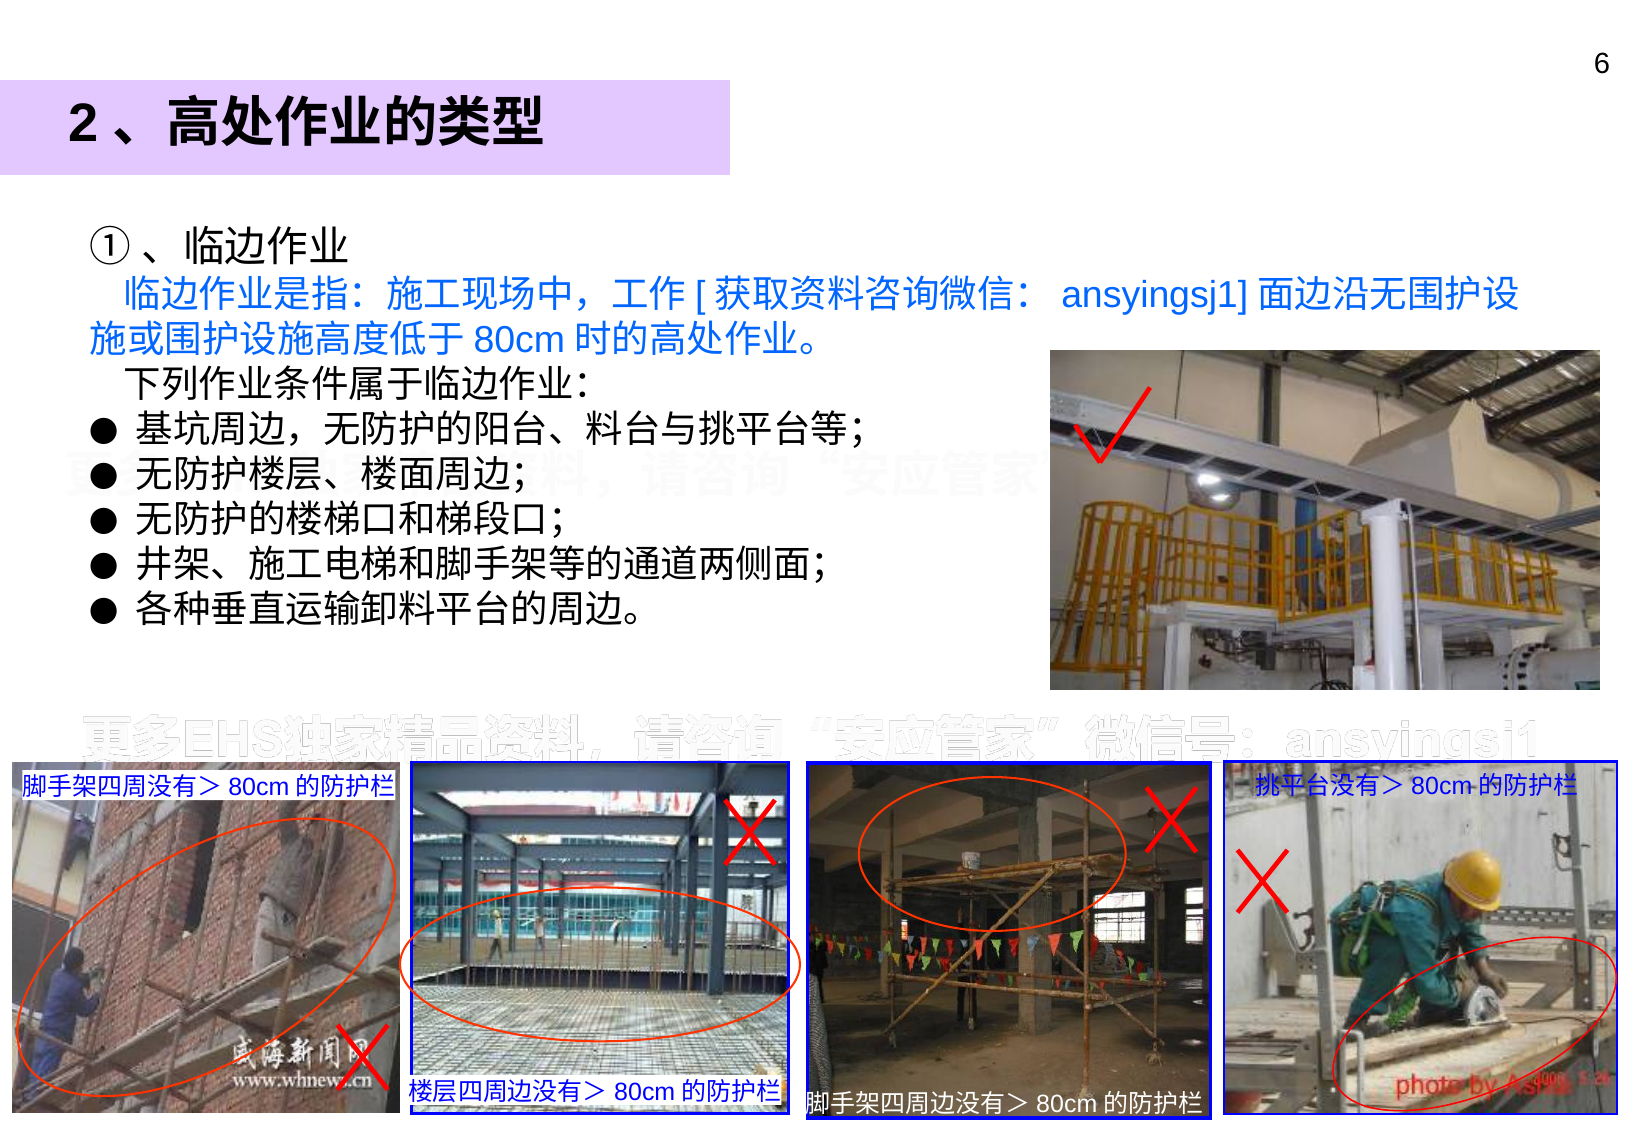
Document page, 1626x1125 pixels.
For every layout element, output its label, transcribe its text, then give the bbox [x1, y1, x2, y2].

picture [808, 764, 1209, 1117]
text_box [1237, 849, 1288, 913]
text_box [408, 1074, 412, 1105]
text_box [400, 938, 412, 991]
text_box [724, 799, 776, 865]
text_box 5 [1245, 37, 1625, 116]
text_box [788, 938, 800, 991]
picture [1049, 349, 1600, 691]
text_box [0, 80, 730, 175]
picture [1224, 762, 1616, 1113]
text_box 脚手架四周边没有＞80cm的防护栏 [790, 1079, 1219, 1125]
picture [412, 763, 788, 1113]
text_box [1074, 387, 1150, 463]
picture [0, 692, 1626, 1113]
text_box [337, 1024, 388, 1090]
text_box 2、高处作业的类型 [53, 80, 856, 161]
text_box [1146, 787, 1197, 853]
text_box ①、临边作业 临边作业是指：施工现场中，工作[获取资料咨询微信：ansyingsj1]面边沿无围护设施或围护设施高度低于80cm时的高处作业。 下列作业条件属于临边作业： ● 基坑周边，无防护的阳台、料台与挑平台等； ● 无防护楼层、楼面周边； ● 无防护的楼梯口和梯段口； ● 井架、施工电梯和脚手架等的通道两侧面； ● 各种垂直运输卸料平台的周边。 [74, 212, 1563, 683]
